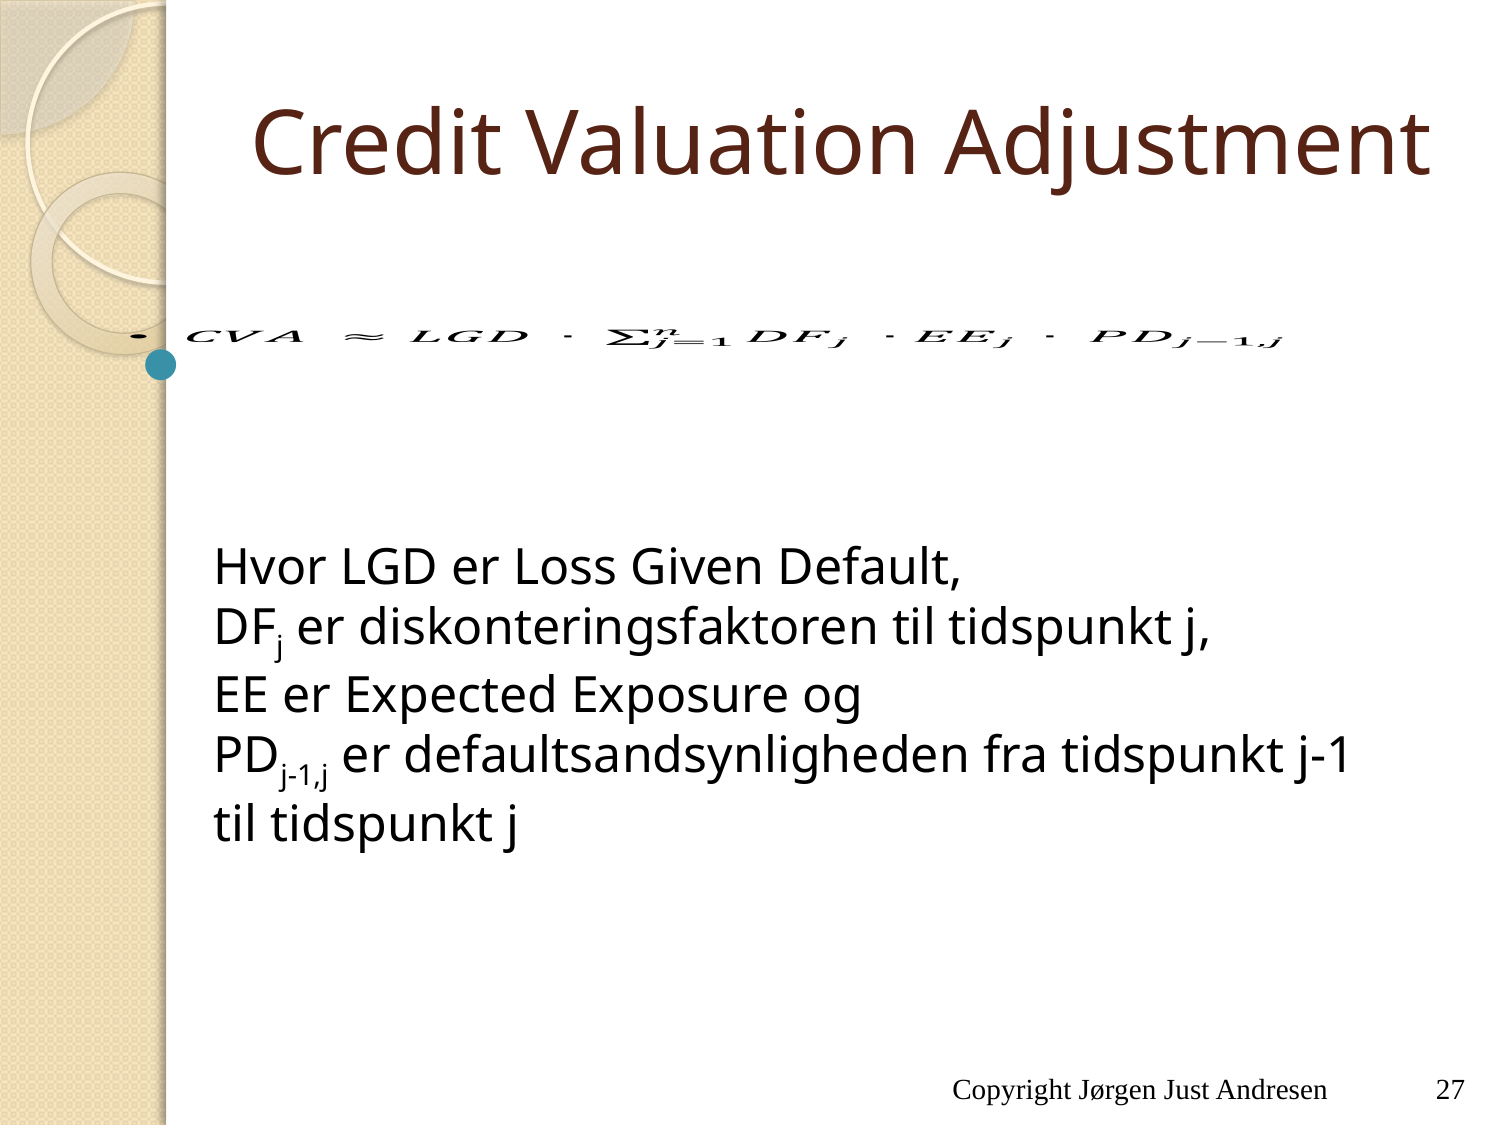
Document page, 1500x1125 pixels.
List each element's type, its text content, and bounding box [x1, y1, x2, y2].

text_box Hvor LGD er Loss Given Default, DFj er diskonteringsfaktoren til tidspunkt j, EE er Expected Exposure og PDj-1,j er defaultsandsynligheden fra tidspunkt j-1 til tidspunkt j [198, 527, 1383, 859]
footer Copyright Jørgen Just Andresen [937, 1034, 1413, 1113]
slide_number 27 [1413, 1034, 1488, 1113]
title Credit Valuation Adjustment [235, 45, 1466, 233]
list [112, 324, 1388, 492]
